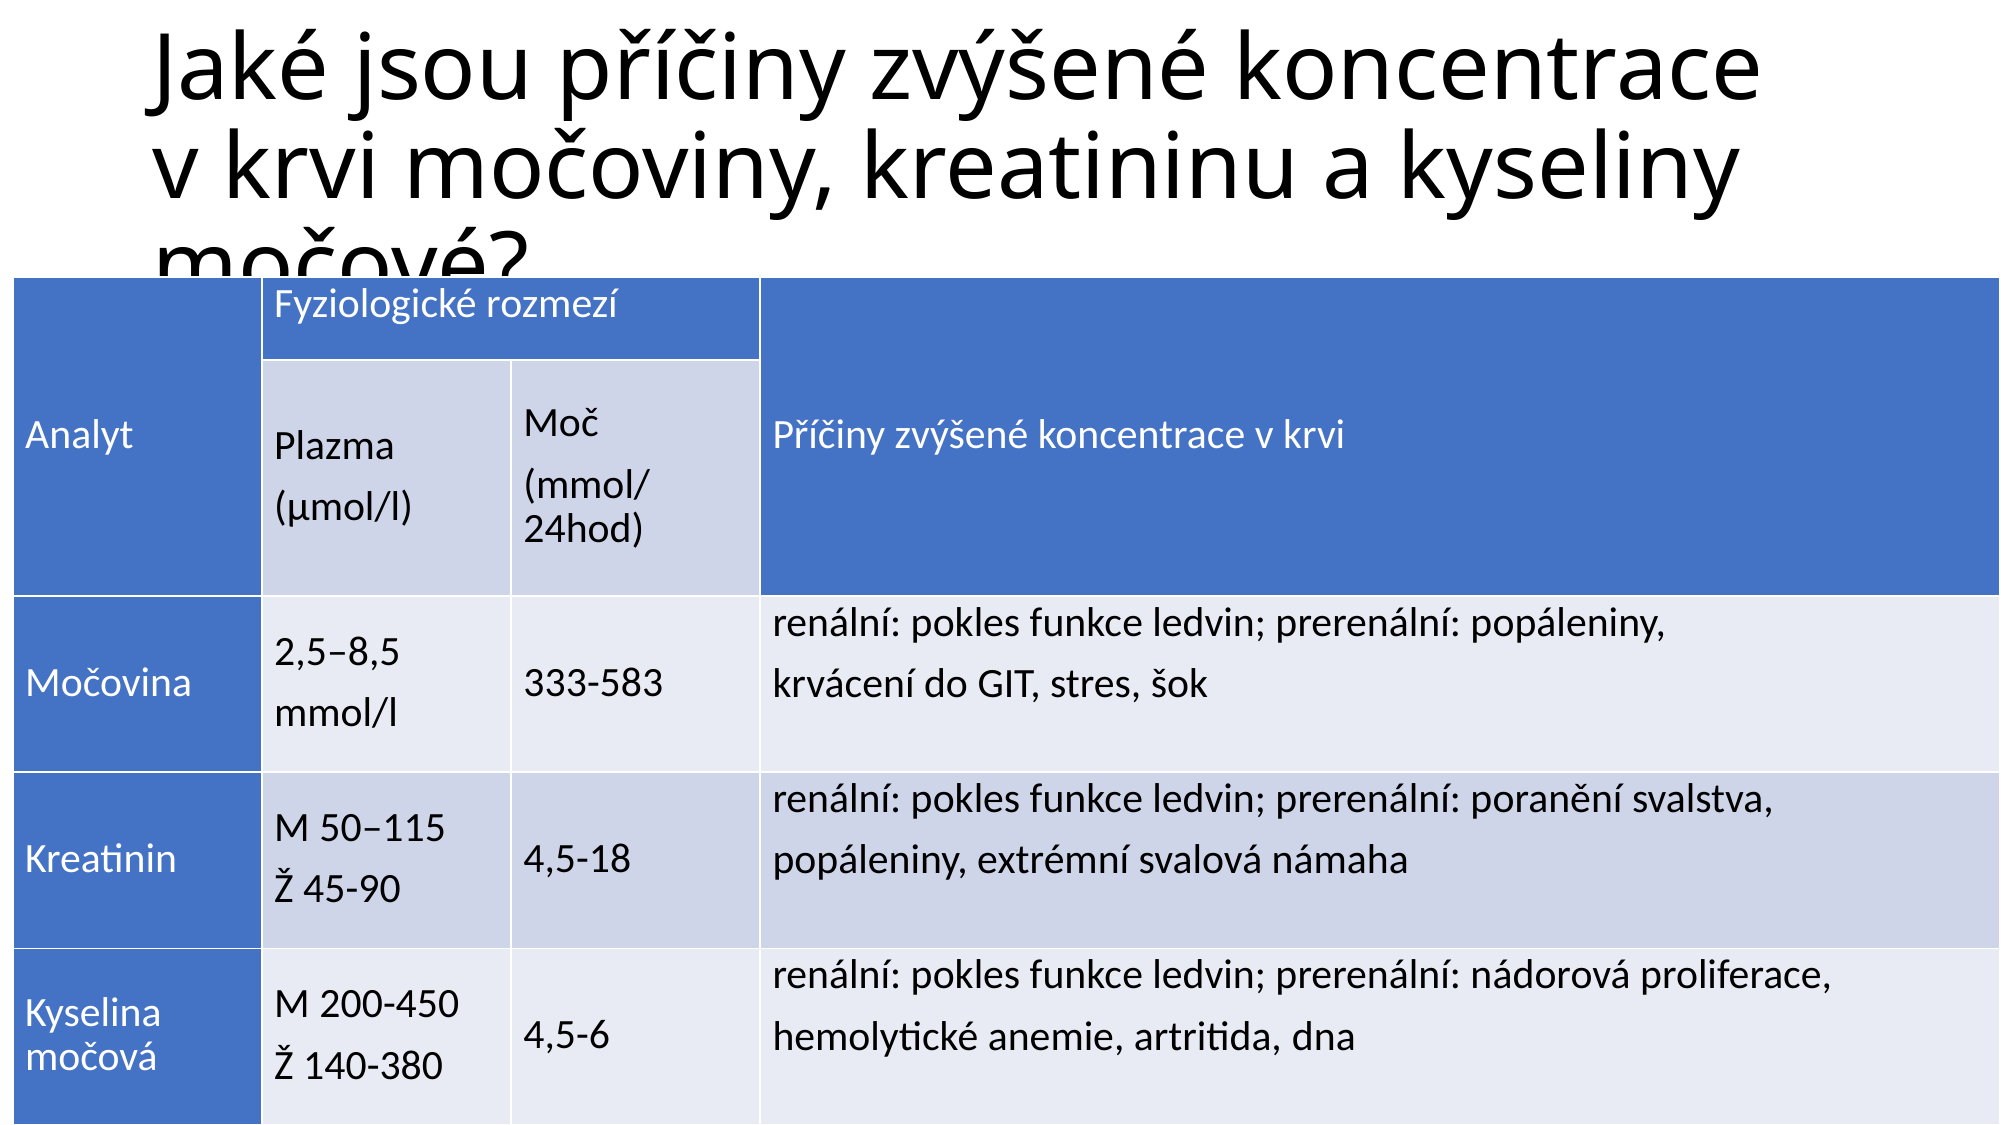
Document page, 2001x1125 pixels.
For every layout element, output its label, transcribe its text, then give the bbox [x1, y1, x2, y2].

table_header Fyziologické rozmezí [263, 278, 759, 359]
table_header Příčiny zvýšené koncentrace v krvi [761, 278, 1999, 595]
table_header Analyt [14, 278, 261, 595]
table_cell renální: pokles funkce ledvin; prerenální: popáleniny, krvácení do GIT, stres, šok [761, 597, 1999, 771]
table_cell M 200-450 Ž 140-380 [263, 949, 510, 1124]
table_cell Moč (mmol/24hod) [512, 361, 759, 595]
table_cell renální: pokles funkce ledvin; prerenální: nádorová proliferace, hemolytické anemie, artritida, dna [761, 949, 1999, 1124]
table_cell 4,5-18 [512, 773, 759, 948]
table_cell Kreatinin [14, 773, 261, 948]
table_cell Močovina [14, 597, 261, 771]
title Jaké jsou příčiny zvýšené koncentrace v krvi močoviny, kreatininu a kyseliny močové? [137, 59, 1863, 276]
table_cell 4,5-6 [512, 949, 759, 1124]
table_cell Kyselina močová [14, 949, 261, 1124]
table_cell Plazma (μmol/l) [263, 361, 510, 595]
table_cell 333-583 [512, 597, 759, 771]
table_cell renální: pokles funkce ledvin; prerenální: poranění svalstva, popáleniny, extrémní svalová námaha [761, 773, 1999, 948]
table_cell M 50–115 Ž 45-90 [263, 773, 510, 948]
table_cell 2,5–8,5 mmol/l [263, 597, 510, 771]
